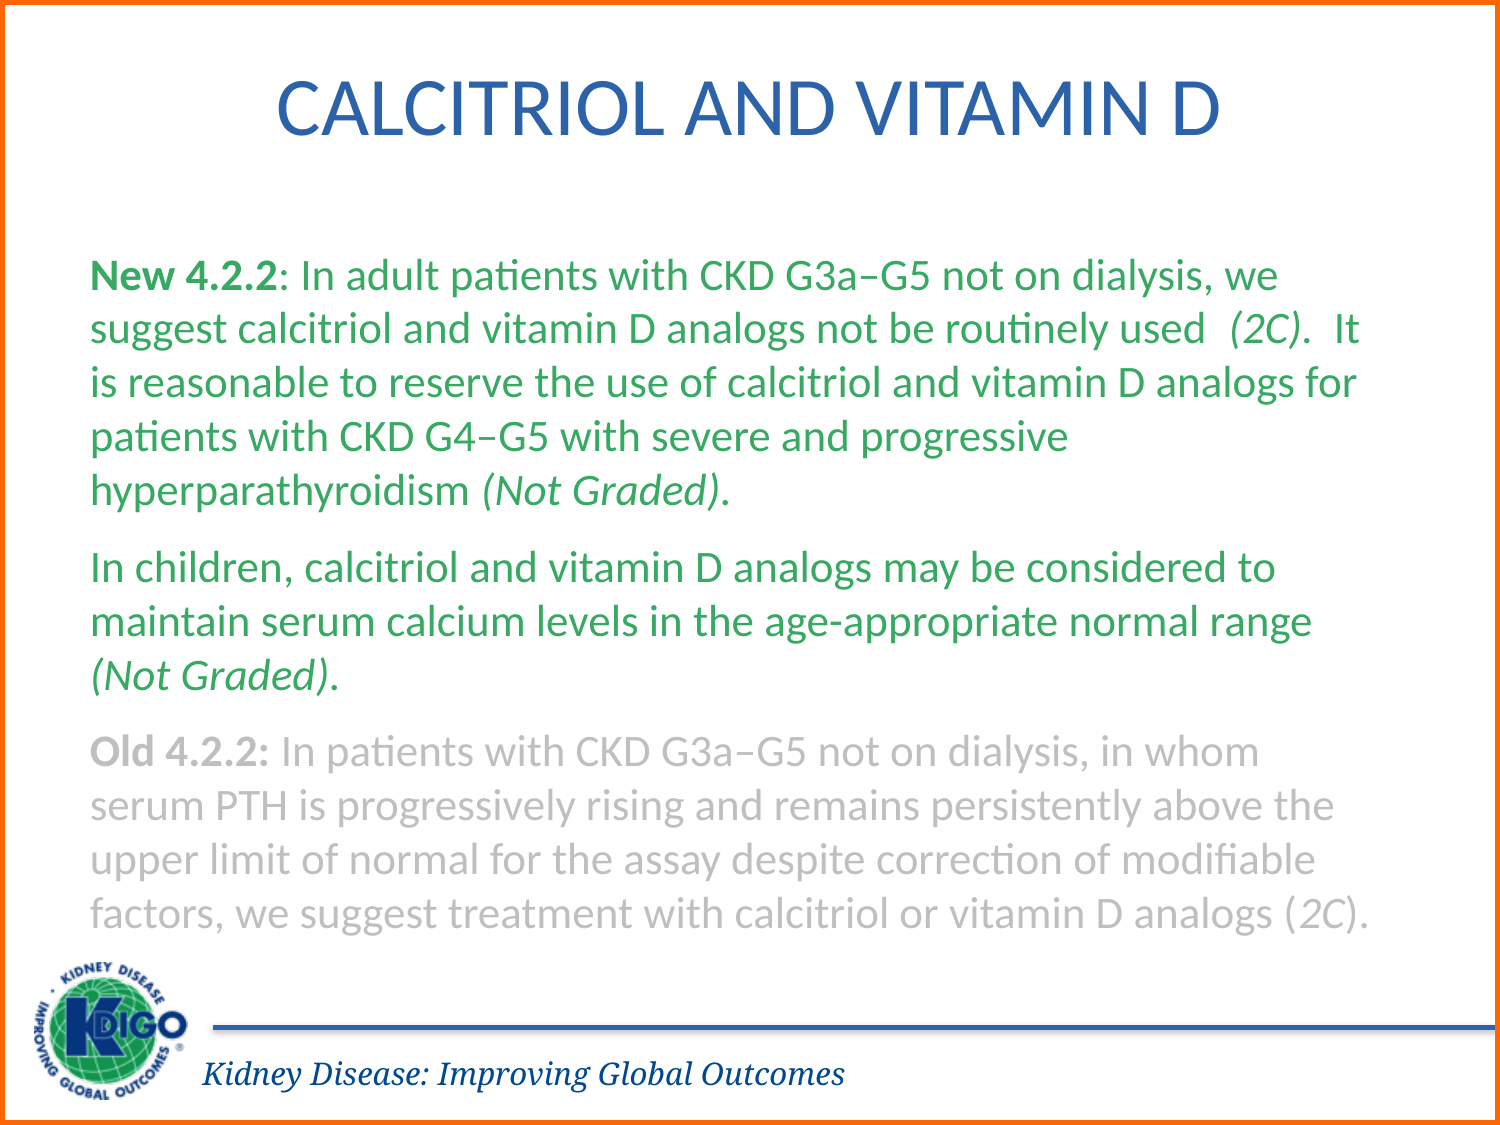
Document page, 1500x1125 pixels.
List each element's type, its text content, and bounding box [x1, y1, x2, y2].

list New 4.2.2: In adult patients with CKD G3a–G5 not on dialysis, we suggest calcitriol and vitamin D analogs not be routinely used (2C). It is reasonable to reserve the use of calcitriol and vitamin D analogs for patients with CKD G4–G5 with severe and progressive hyperparathyroidism (Not Graded). In children, calcitriol and vitamin D analogs may be considered to maintain serum calcium levels in the age-appropriate normal range (Not Graded). Old 4.2.2: In patients with CKD G3a–G5 not on dialysis, in whom serum PTH is progressively rising and remains persistently above the upper limit of normal for the assay despite correction of modifiable factors, we suggest treatment with calcitriol or vitamin D analogs (2C). [75, 237, 1388, 988]
title Calcitriol and Vitamin D [75, 45, 1425, 233]
picture [34, 962, 188, 1100]
